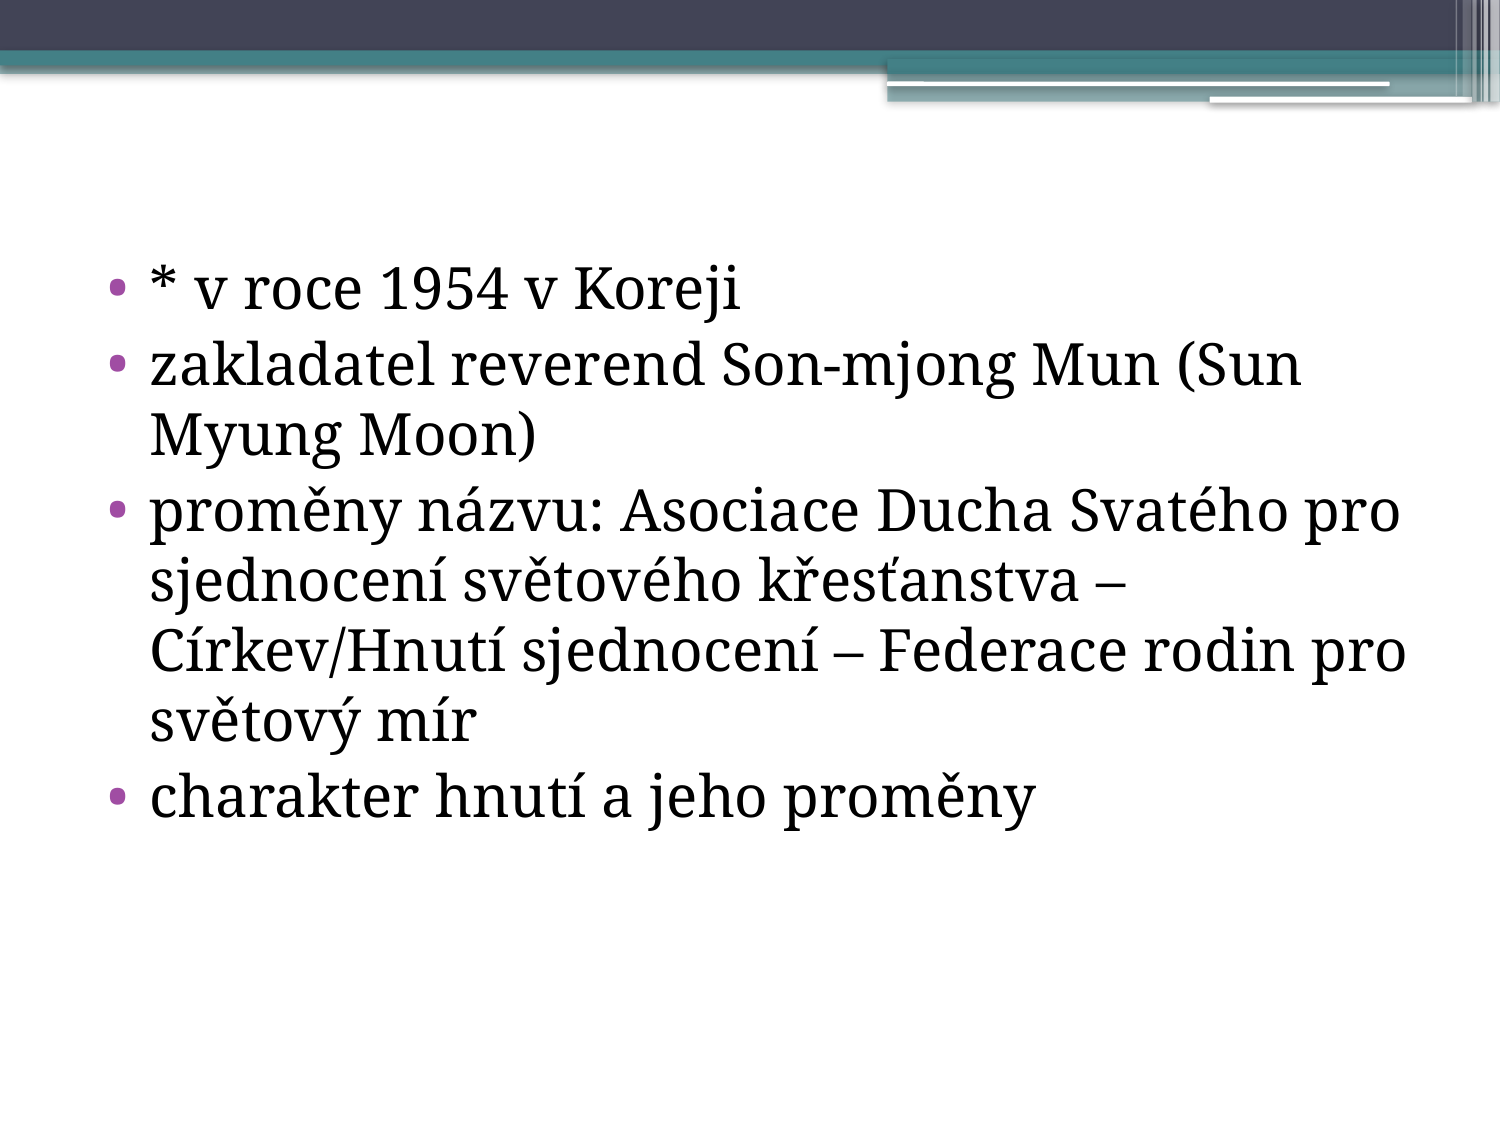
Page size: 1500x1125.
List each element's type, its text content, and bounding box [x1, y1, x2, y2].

list * v roce 1954 v Koreji zakladatel reverend Son-mjong Mun (Sun Myung Moon) proměny názvu: Asociace Ducha Svatého pro sjednocení světového křesťanstva – Církev/Hnutí sjednocení – Federace rodin pro světový mír charakter hnutí a jeho proměny [75, 243, 1425, 1079]
